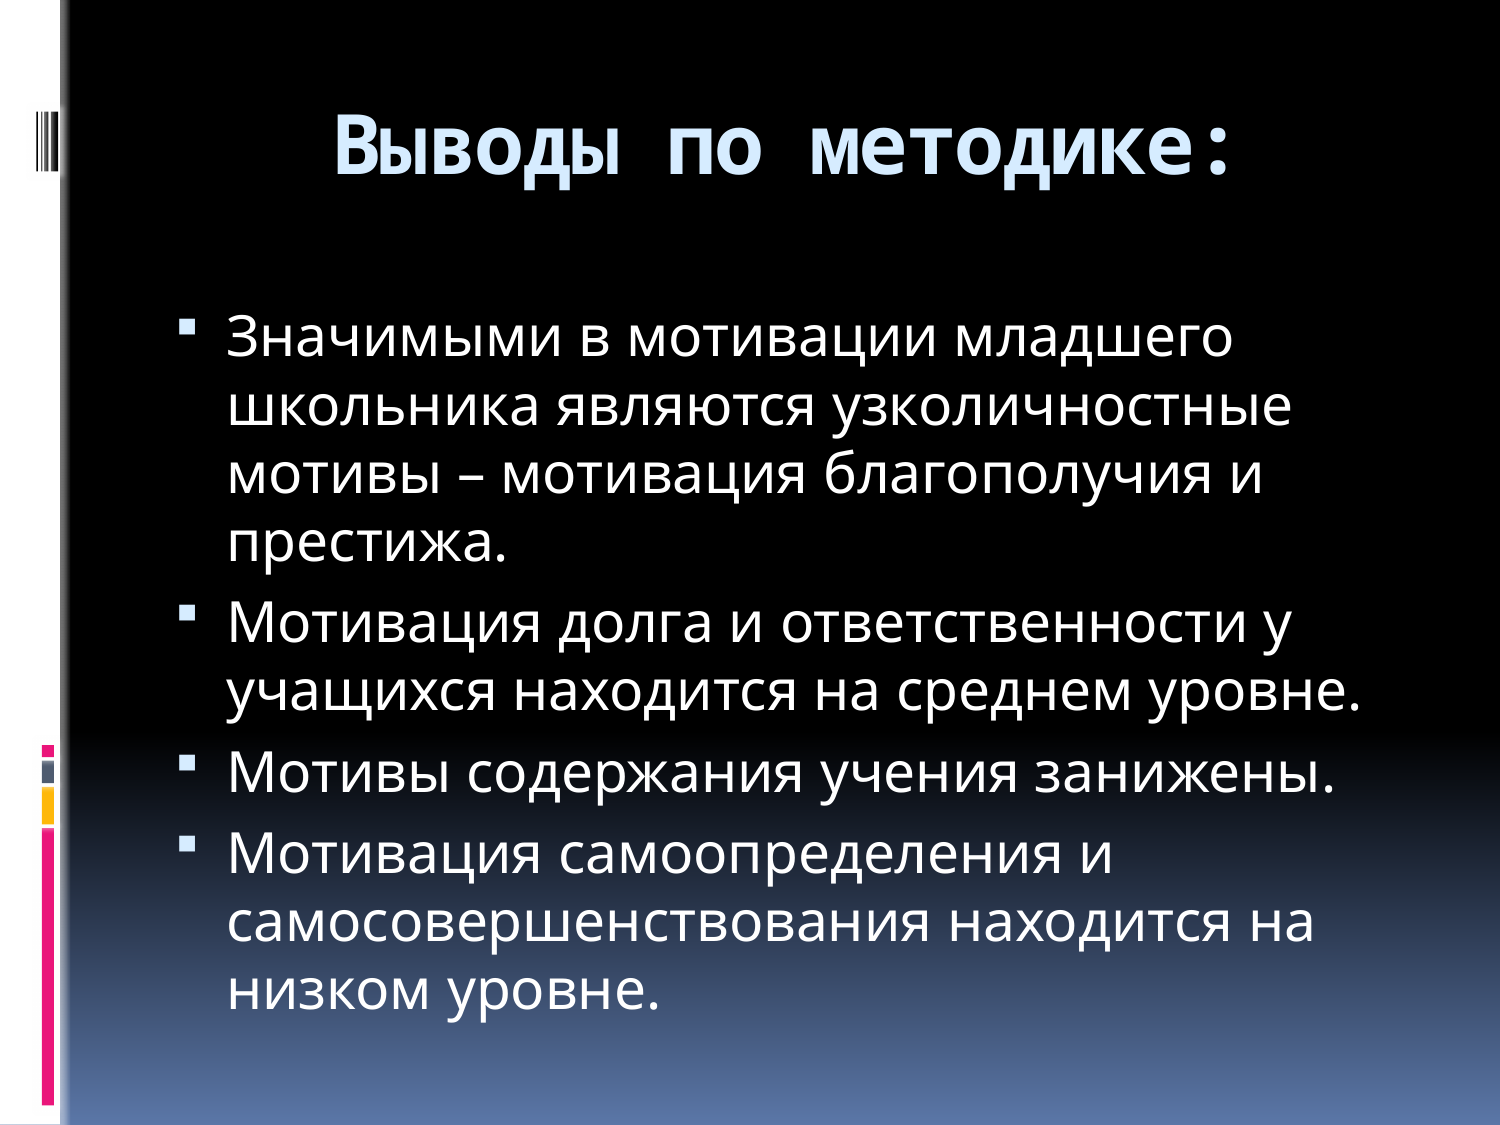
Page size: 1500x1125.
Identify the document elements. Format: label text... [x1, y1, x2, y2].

title Выводы по методике: [150, 83, 1425, 234]
list Значимыми в мотивации младшего школьника являются узколичностные мотивы – мотивация благополучия и престижа. Мотивация долга и ответственности у учащихся находится на среднем уровне. Мотивы содержания учения занижены. Мотивация самоопределения и самосовершенствования находится на низком уровне. [150, 292, 1425, 1043]
